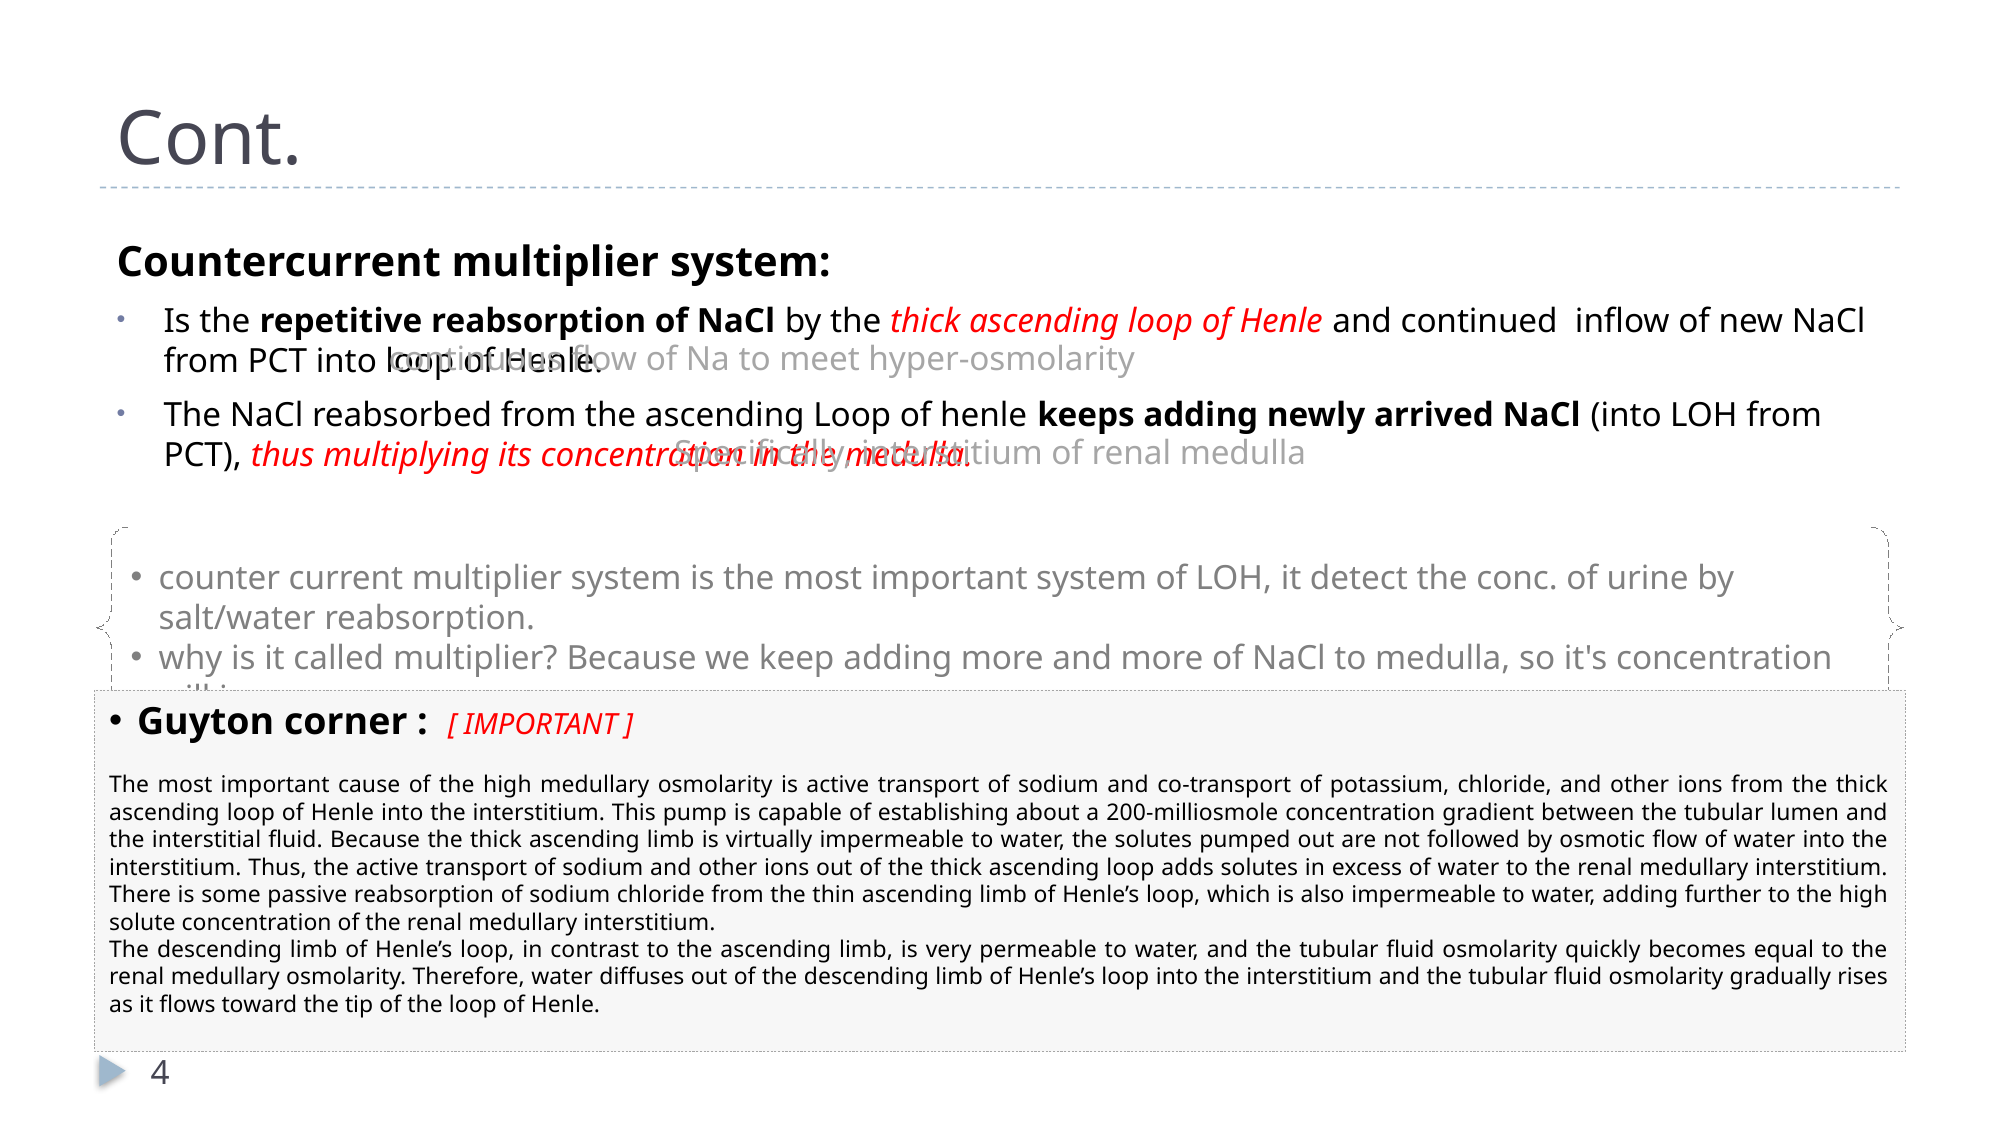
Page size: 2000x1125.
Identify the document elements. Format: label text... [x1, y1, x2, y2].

text_box continuous flow of Na to meet hyper-osmolarity [373, 329, 1160, 385]
text_box counter current multiplier system is the most important system of LOH, it detect the conc. of urine by salt/water reabsorption. why is it called multiplier? Because we keep adding more and more of NaCl to medulla, so it's concentration will increase. [94, 527, 1906, 689]
slide_number 4 [133, 1052, 568, 1103]
title Cont. [99, 24, 1900, 188]
text_box Guyton corner : [ IMPORTANT ] The most important cause of the high medullary osmolarity is active transport of sodium and co-transport of potassium, chloride, and other ions from the thick ascending loop of Henle into the interstitium. This pump is capable of establishing about a 200-milliosmole concentration gradient between the tubular lumen and the interstitial fluid. Because the thick ascending limb is virtually impermeable to water, the solutes pumped out are not followed by osmotic flow of water into the interstitium. Thus, the active transport of sodium and other ions out of the thick ascending loop adds solutes in excess of water to the renal medullary interstitium. There is some passive reabsorption of sodium chloride from the thin ascending limb of Henle’s loop, which is also impermeable to water, adding further to the high solute concentration of the renal medullary interstitium. The descending limb of Henle’s loop, in contrast to the ascending limb, is very permeable to water, and the tubular fluid osmolarity quickly becomes equal to the renal medullary osmolarity. Therefore, water diffuses out of the descending limb of Henle’s loop into the interstitium and the tubular fluid osmolarity gradually rises as it flows toward the tip of the loop of Henle. [94, 689, 1906, 1052]
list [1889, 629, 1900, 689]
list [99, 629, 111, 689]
text_box Specifically, interstitium of renal medulla [659, 424, 1331, 479]
list Countercurrent multiplier system: Is the repetitive reabsorption of NaCl by the thick ascending loop of Henle and continued inflow of new NaCl from PCT into loop of Henle. The NaCl reabsorbed from the ascending Loop of henle keeps adding newly arrived NaCl (into LOH from PCT), thus multiplying its concentration in the medulla. [99, 226, 1900, 626]
